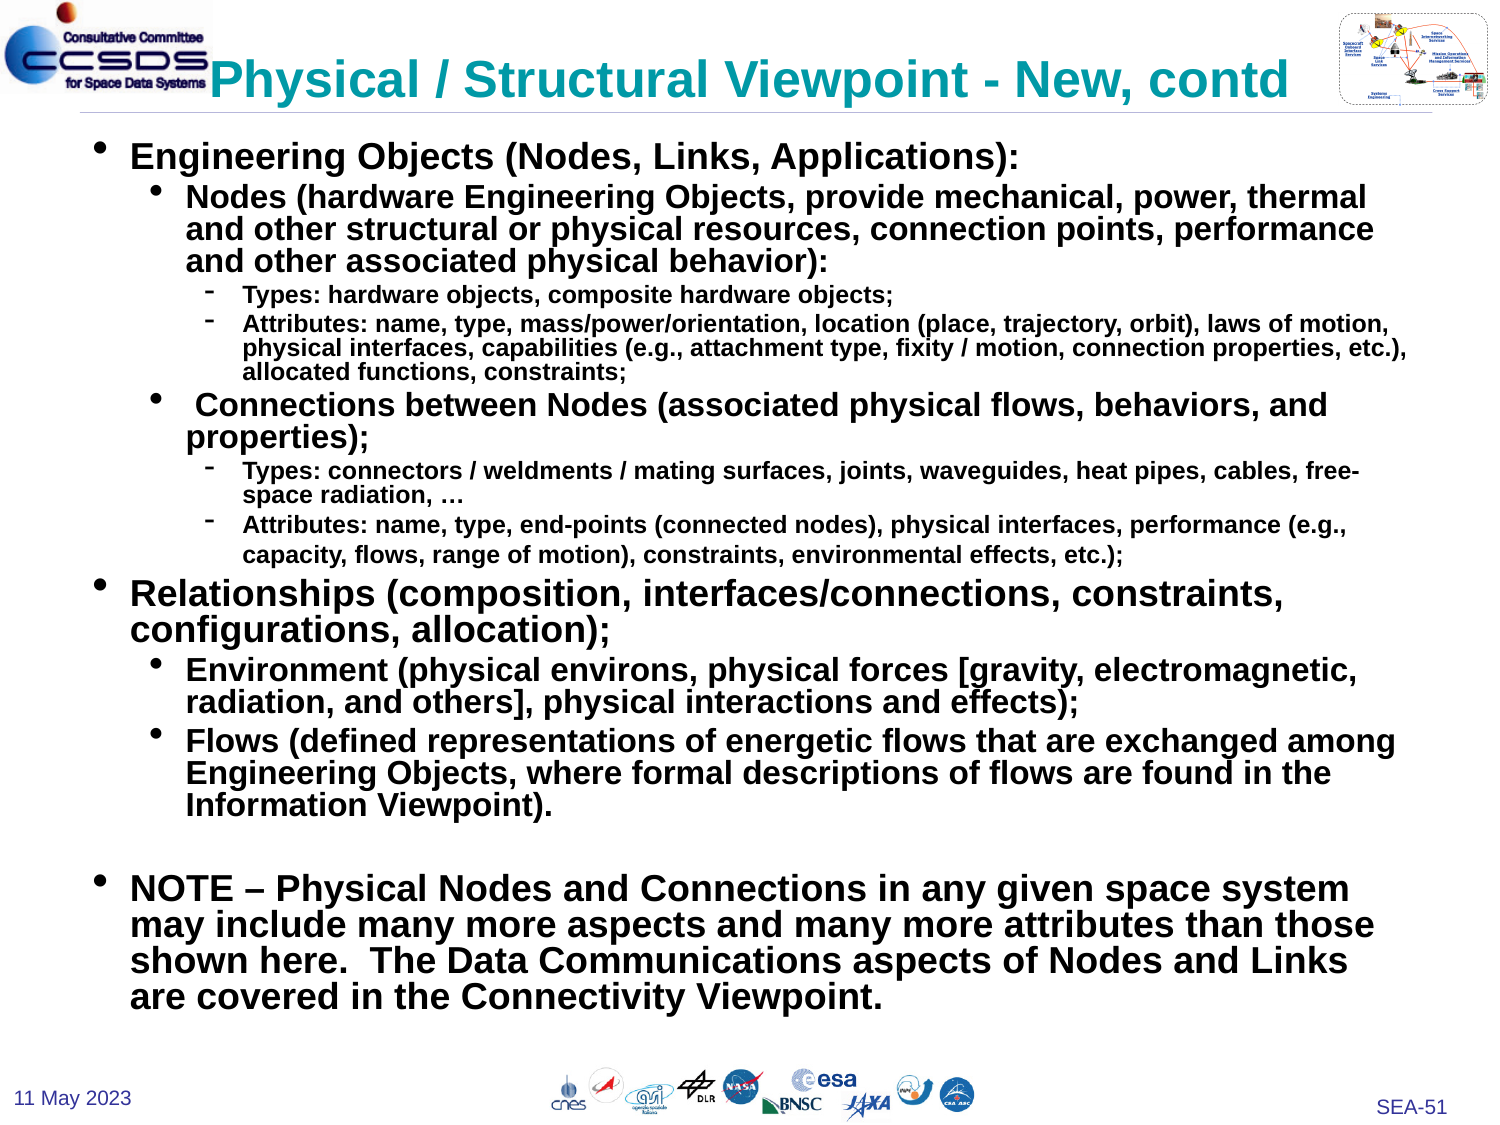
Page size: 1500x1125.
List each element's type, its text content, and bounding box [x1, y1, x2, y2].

picture [549, 1064, 975, 1125]
picture [1338, 12, 1488, 106]
title Physical / Structural Viewpoint - New, contd [75, 45, 1425, 233]
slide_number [0, 1074, 285, 1120]
list Engineering Objects (Nodes, Links, Applications): Nodes (hardware Engineering Objects, provide mechanical, power, thermal and other structural or physical resources, connection points, performance and other associated physical behavior): Types: hardware objects, composite hardware objects; Attributes: name, type, mass/power/orientation, location (place, trajectory, orbit), laws of motion, physical interfaces, capabilities (e.g., attachment type, fixity / motion, connection properties, etc.), allocated functions, constraints; Connections between Nodes (associated physical flows, behaviors, and properties); Types: connectors / weldments / mating surfaces, joints, waveguides, heat pipes, cables, free-space radiation, … Attributes: name, type, end-points (connected nodes), physical interfaces, performance (e.g., capacity, flows, range of motion), constraints, environmental effects, etc.); Relationships (composition, interfaces/connections, constraints, configurations, allocation); Environment (physical environs, physical forces [gravity, electromagnetic, radiation, and others], physical interactions and effects); Flows (defined representations of energetic flows that are exchanged among Engineering Objects, where formal descriptions of flows are found in the Information Viewpoint). NOTE – Physical Nodes and Connections in any given space system may include many more aspects and many more attributes than those shown here. The Data Communications aspects of Nodes and Links are covered in the Connectivity Viewpoint. [77, 132, 1428, 1050]
picture [0, 0, 213, 94]
